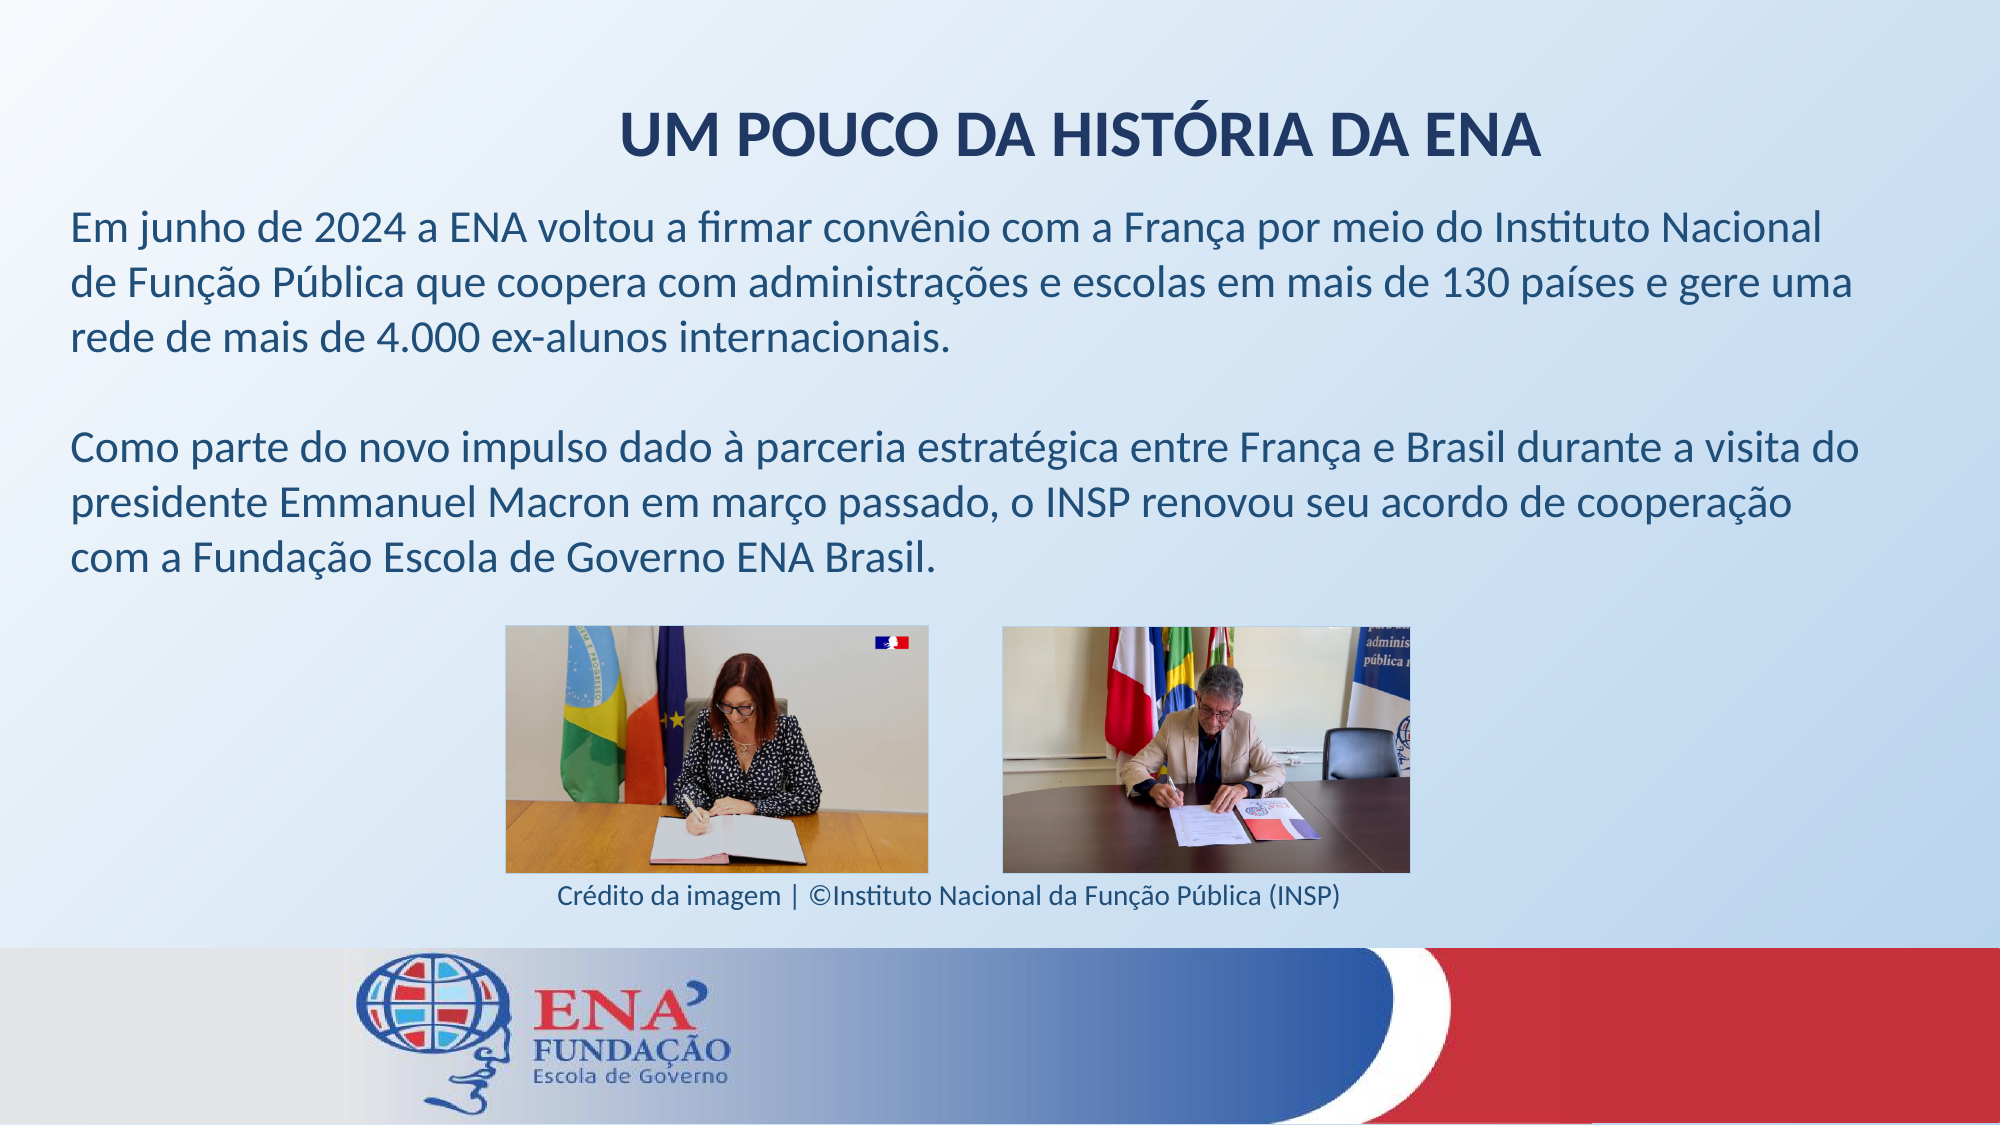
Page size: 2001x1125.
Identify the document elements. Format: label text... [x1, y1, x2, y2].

text_box UM POUCO DA HISTÓRIA DA ENA [244, 37, 1749, 178]
picture [505, 625, 929, 874]
text_box Em junho de 2024 a ENA voltou a firmar convênio com a França por meio do Instituto Nacional de Função Pública que coopera com administrações e escolas em mais de 130 países e gere uma rede de mais de 4.000 ex-alunos internacionais. Como parte do novo impulso dado à parceria estratégica entre França e Brasil durante a visita do presidente Emmanuel Macron em março passado, o INSP renovou seu acordo de cooperação com a Fundação Escola de Governo ENA Brasil. [55, 189, 1892, 590]
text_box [0, 948, 2000, 1125]
picture [1002, 626, 1411, 874]
text_box Crédito da imagem | ©Instituto Nacional da Função Pública (INSP) [542, 868, 1605, 919]
